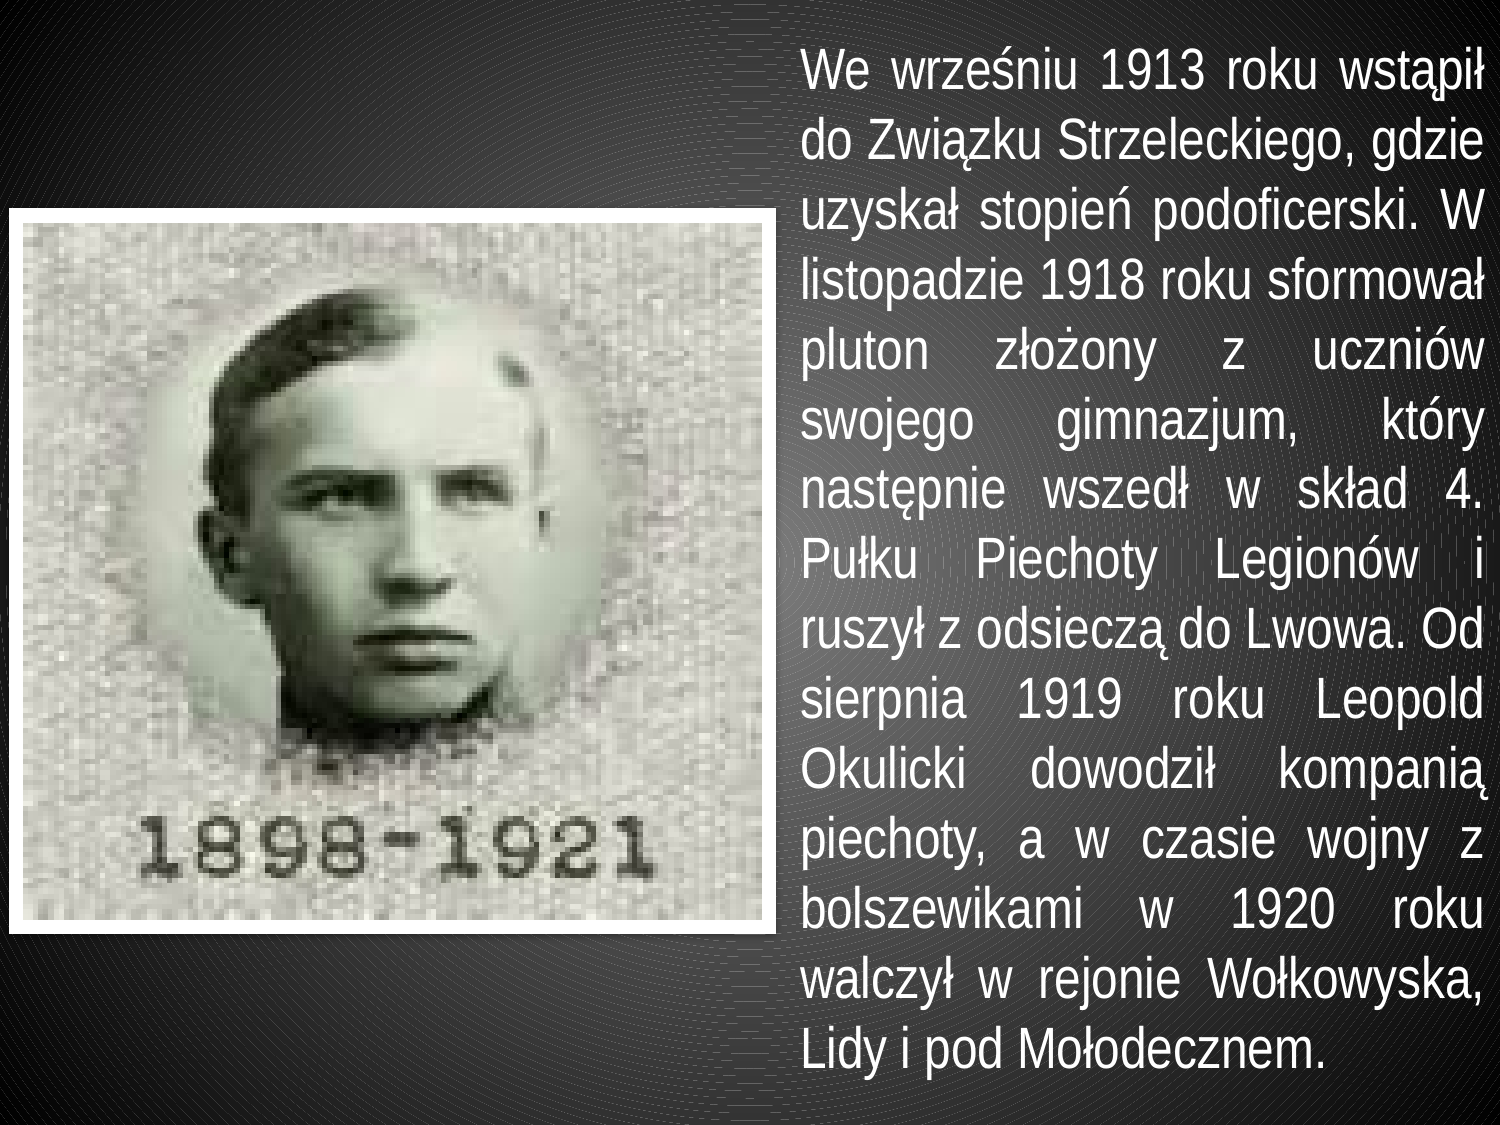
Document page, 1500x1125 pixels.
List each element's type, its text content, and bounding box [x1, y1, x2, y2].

text_box We wrześniu 1913 roku wstąpił do Związku Strzeleckiego, gdzie uzyskał stopień podoficerski. W listopadzie 1918 roku sformował pluton złożony z uczniów swojego gimnazjum, który następnie wszedł w skład 4. Pułku Piechoty Legionów i ruszył z odsieczą do Lwowa. Od sierpnia 1919 roku Leopold Okulicki dowodził kompanią piechoty, a w czasie wojny z bolszewikami w 1920 roku walczył w rejonie Wołkowyska, Lidy i pod Mołodecznem. [785, 23, 1500, 1088]
picture [23, 222, 762, 920]
